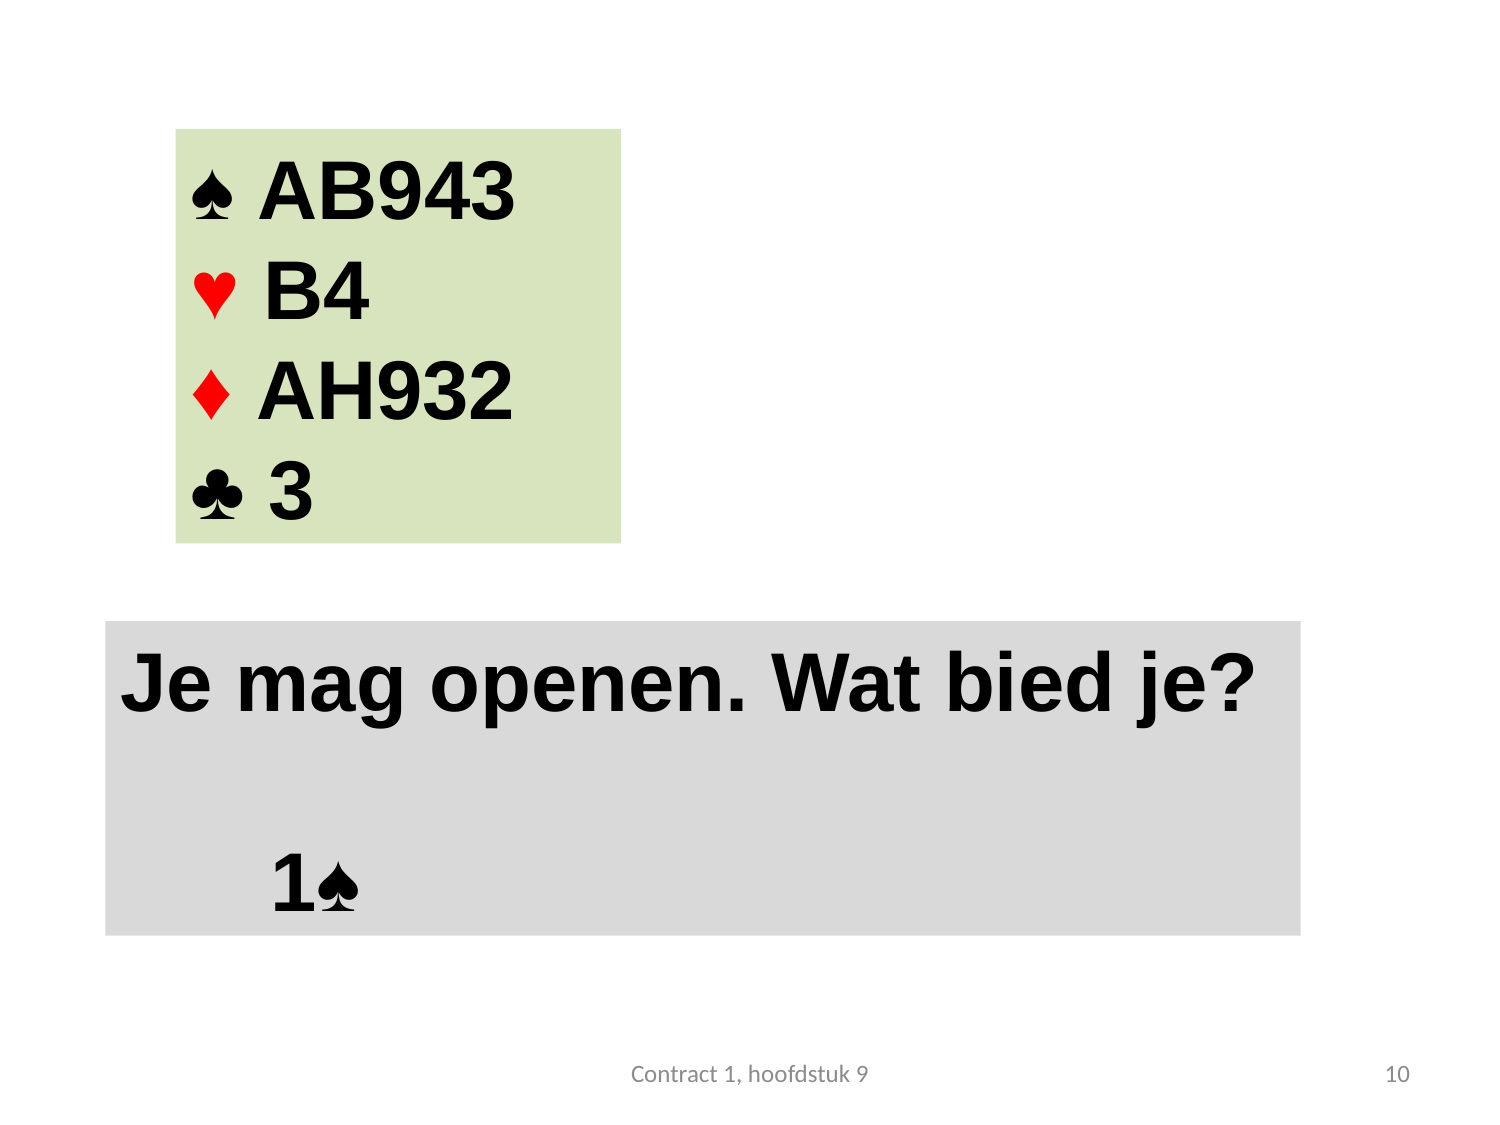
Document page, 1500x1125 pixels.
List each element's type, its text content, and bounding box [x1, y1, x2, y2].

text_box ♠ AB943 ♥ B4 ♦ AH932 ♣ 3 [175, 128, 622, 544]
text_box Je mag openen. Wat bied je? 1♠ [105, 621, 1301, 936]
footer Contract 1, hoofdstuk 9 [512, 1042, 988, 1103]
slide_number 10 [1074, 1042, 1425, 1103]
